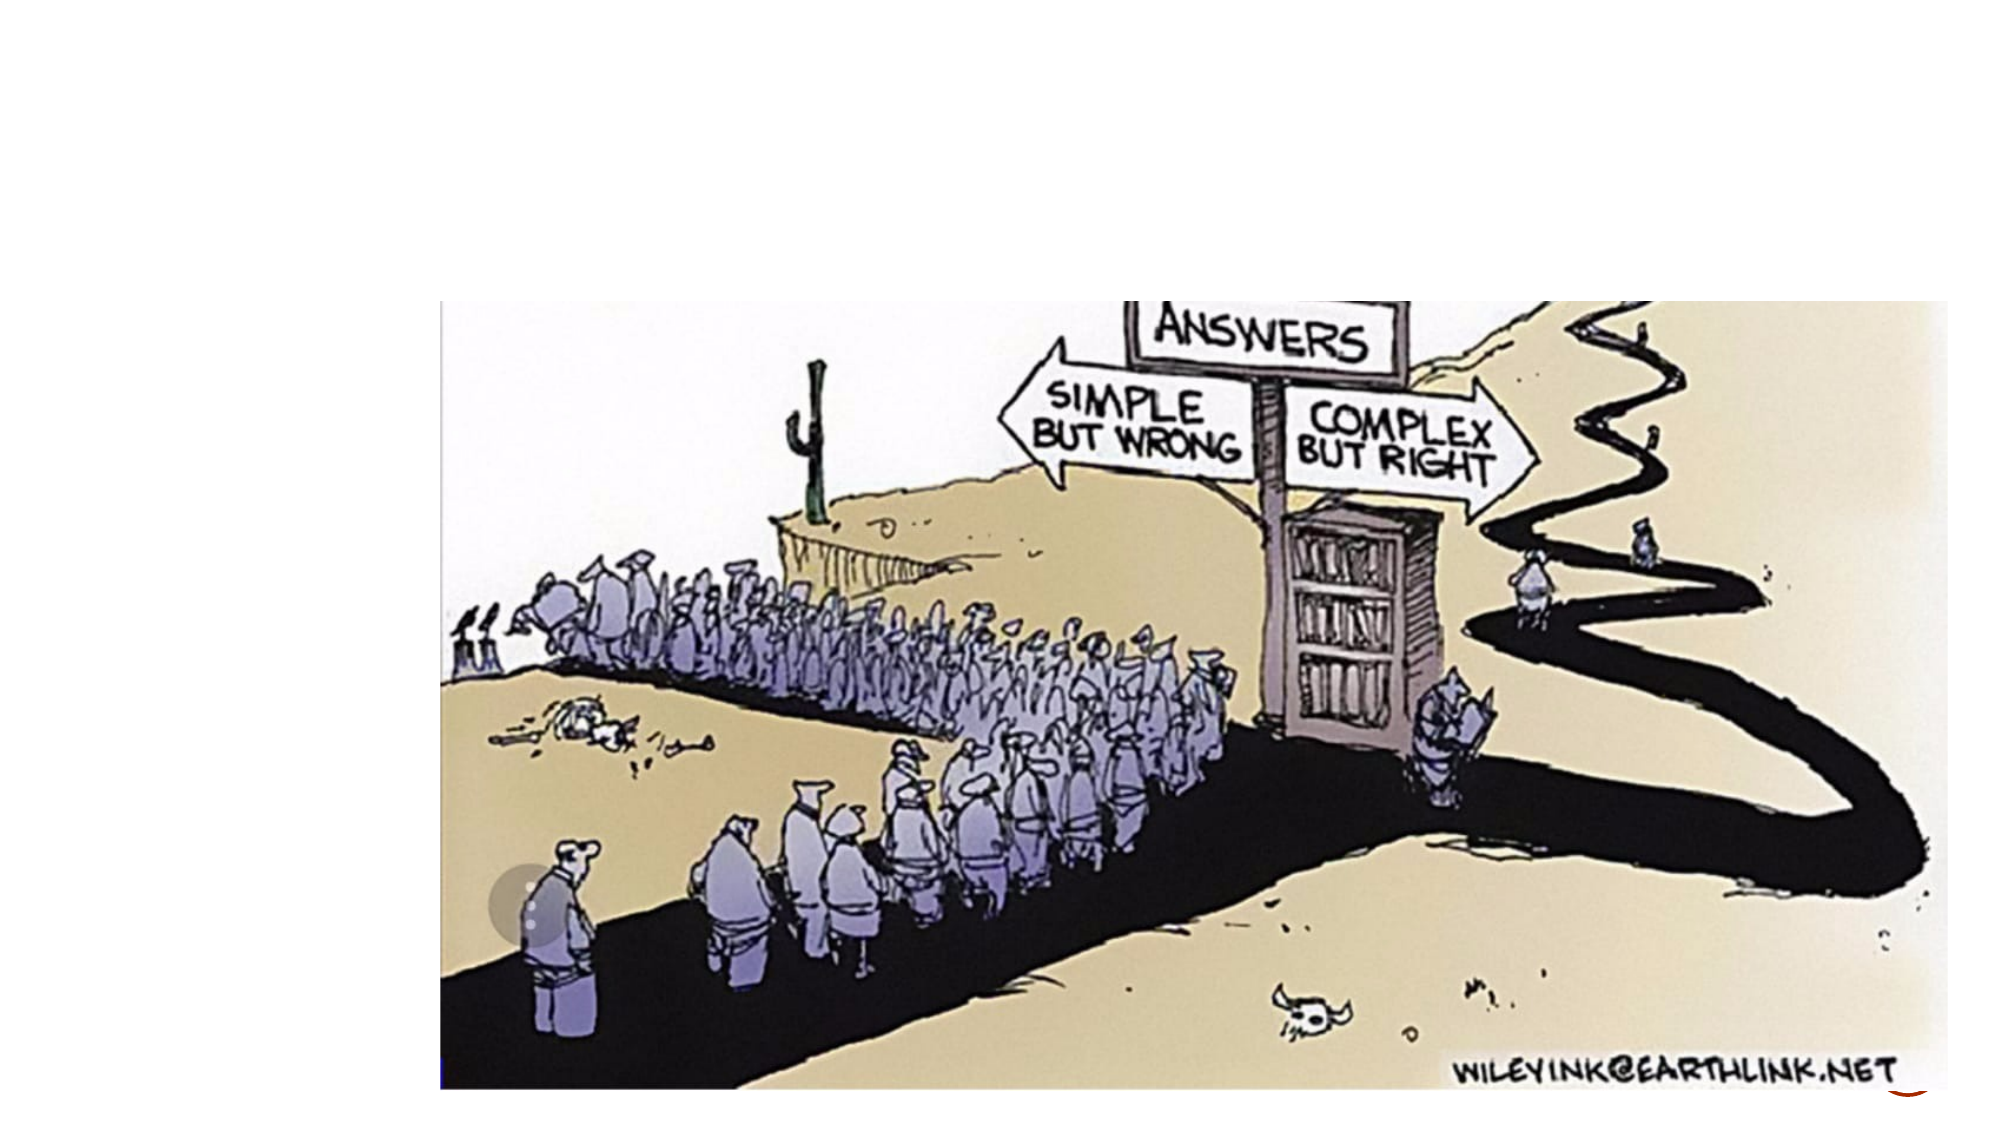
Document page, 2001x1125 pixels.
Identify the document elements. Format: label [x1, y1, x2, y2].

picture [440, 301, 1948, 1091]
